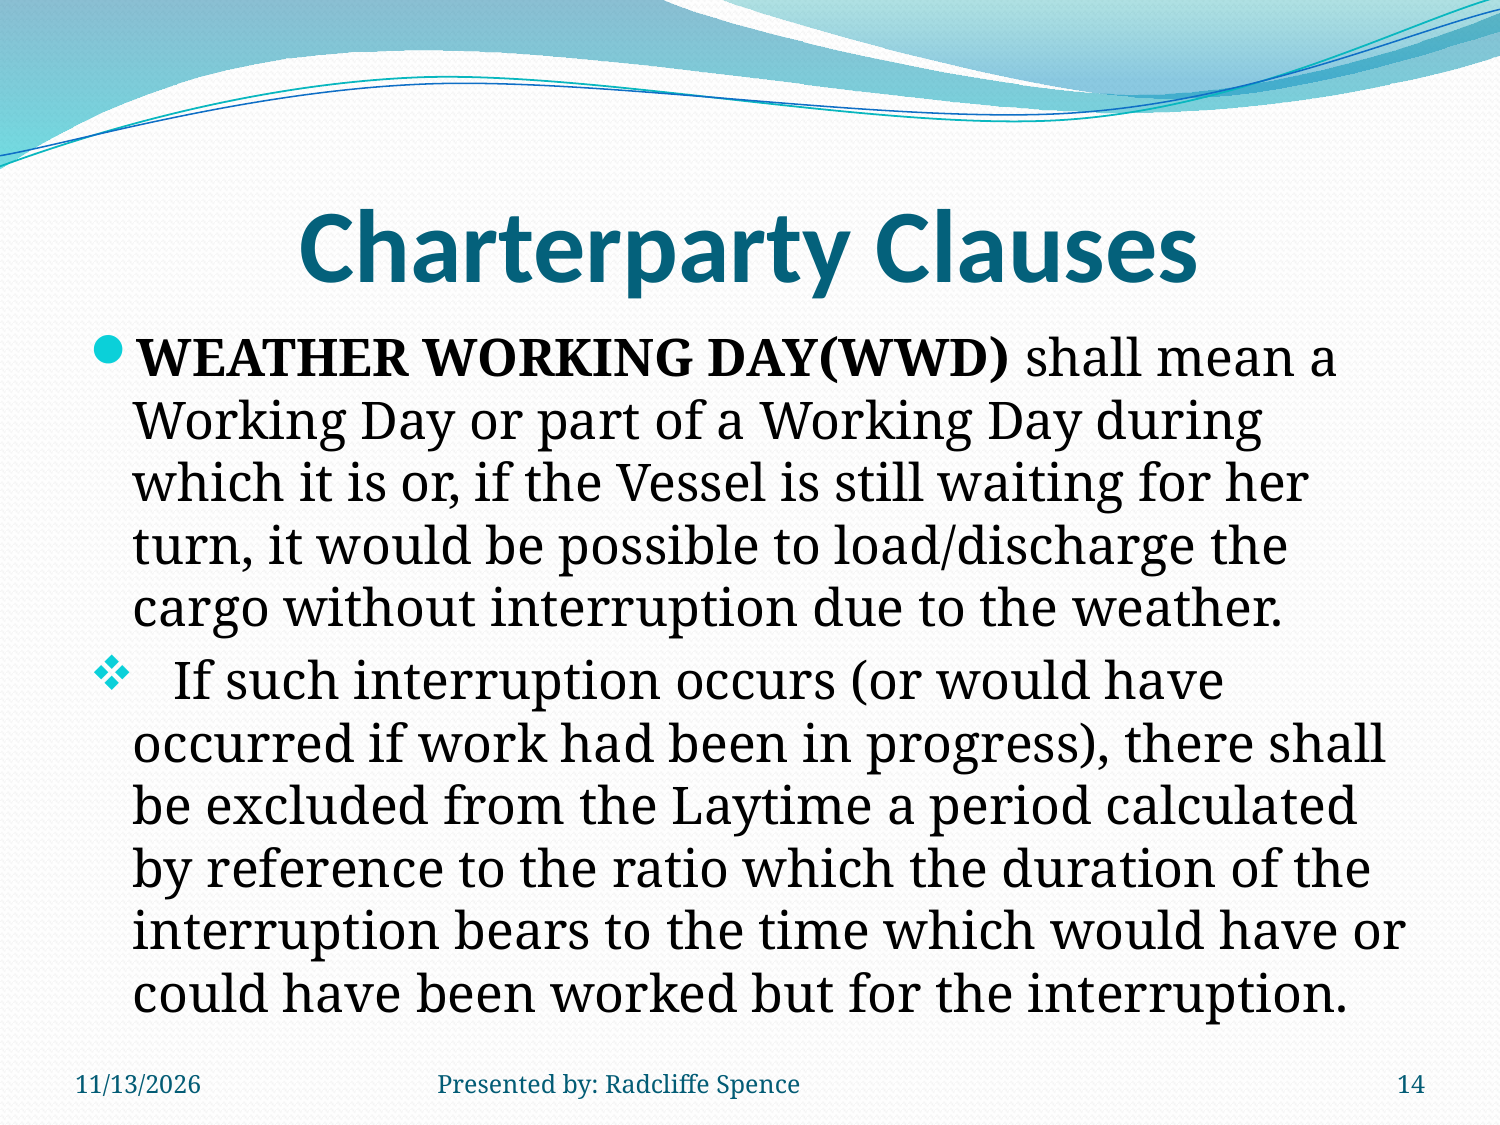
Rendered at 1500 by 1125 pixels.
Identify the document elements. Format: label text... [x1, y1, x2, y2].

slide_number 14 [1299, 1042, 1425, 1103]
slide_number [75, 1042, 425, 1103]
footer Presented by: Radcliffe Spence [437, 1042, 988, 1103]
list WEATHER WORKING DAY(WWD) shall mean a Working Day or part of a Working Day during which it is or, if the Vessel is still waiting for her turn, it would be possible to load/discharge the cargo without interruption due to the weather. If such interruption occurs (or would have occurred if work had been in progress), there shall be excluded from the Laytime a period calculated by reference to the ratio which the duration of the interruption bears to the time which would have or could have been worked but for the interruption. [75, 317, 1425, 1038]
title Charterparty Clauses [75, 115, 1425, 303]
